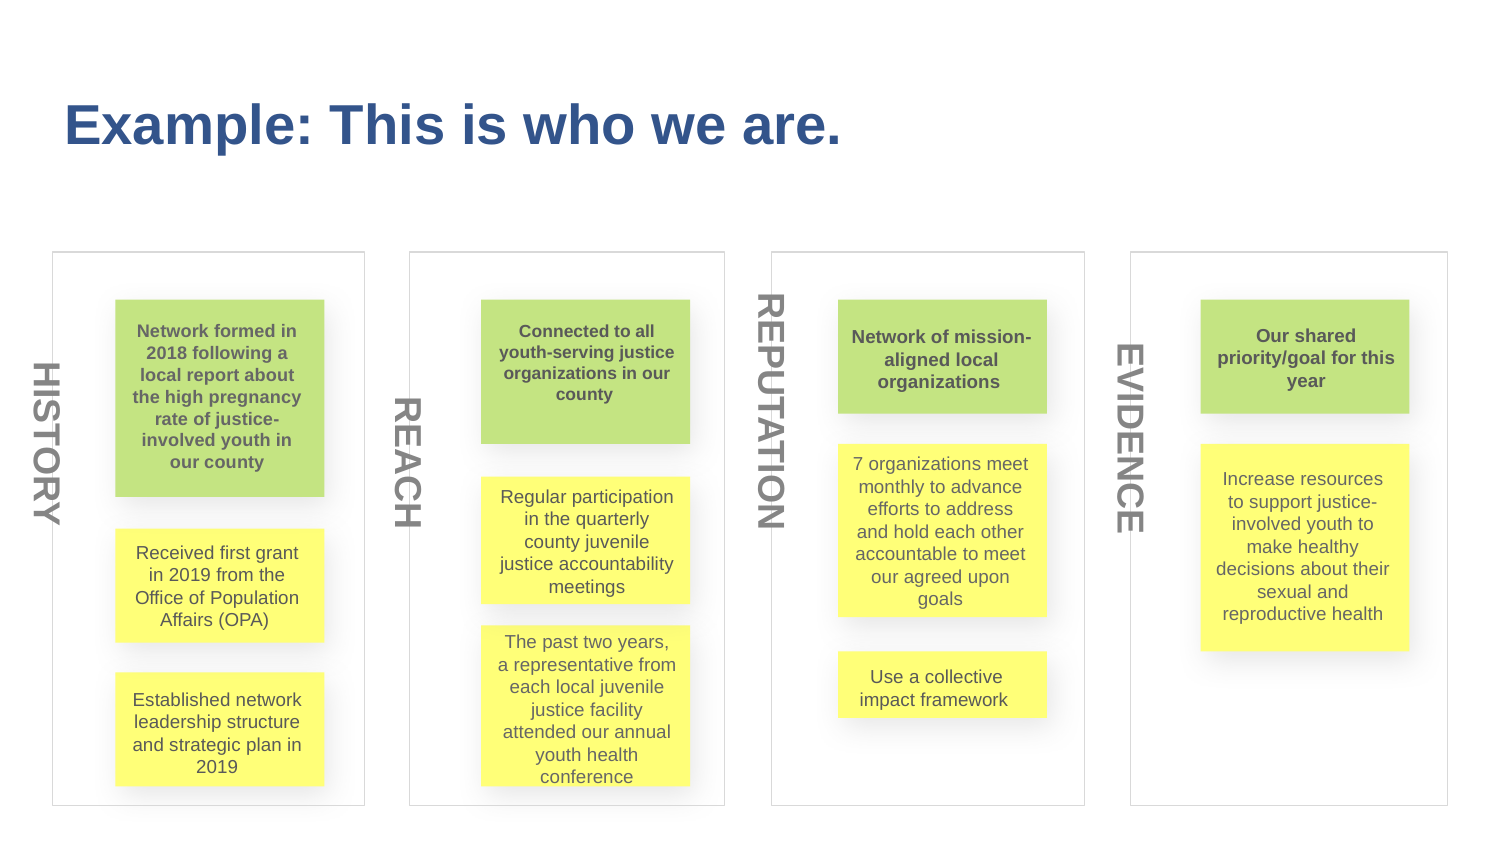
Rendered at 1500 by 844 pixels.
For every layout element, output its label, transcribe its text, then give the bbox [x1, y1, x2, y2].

list Use a collective impact framework [837, 649, 1036, 717]
list Connected to all youth-serving justice organizations in our county [482, 304, 692, 436]
list Our shared priority/goal for this year [1198, 308, 1414, 400]
list The past two years, a representative from each local juvenile justice facility attended our annual youth health conference [482, 614, 692, 776]
list Received first grant in 2019 from the Office of Population Affairs (OPA) [112, 525, 322, 639]
list Regular participation in the quarterly county juvenile justice accountability meetings [482, 469, 692, 599]
list REACH [398, 252, 455, 545]
list EVIDENCE [1120, 253, 1177, 550]
list Network formed in 2018 following a local report about the high pregnancy rate of justice-involved youth in our county [112, 304, 322, 489]
list REPUTATION [761, 252, 818, 546]
list Increase resources to support justice-involved youth to make healthy decisions about their sexual and reproductive health [1198, 451, 1408, 640]
title Example: This is who we are. [49, 72, 1448, 167]
list 7 organizations meet monthly to advance efforts to address and hold each other accountable to meet our agreed upon goals [836, 436, 1045, 599]
list Network of mission-aligned local organizations [836, 309, 1047, 401]
list Established network leadership structure and strategic plan in 2019 [112, 672, 322, 786]
list HISTORY [36, 249, 94, 542]
